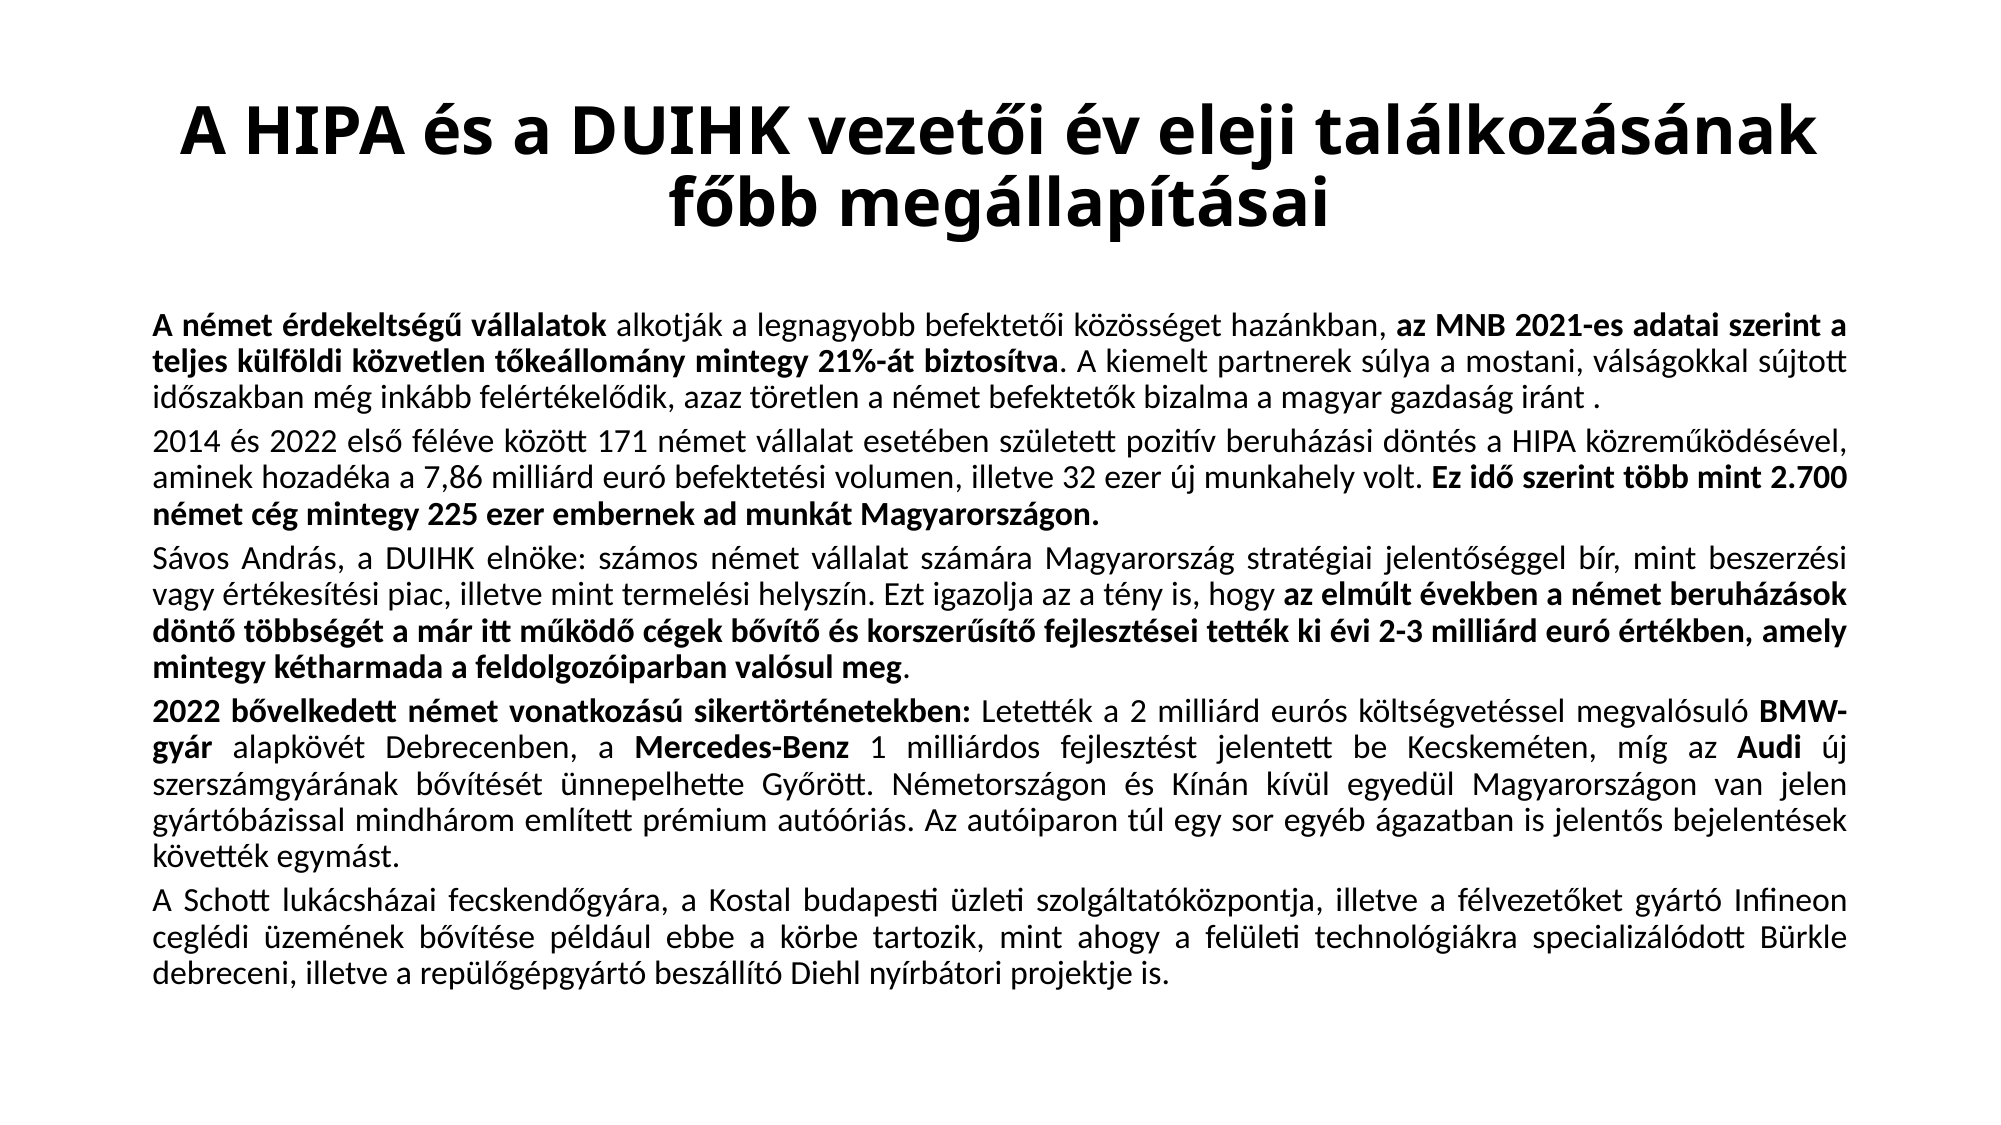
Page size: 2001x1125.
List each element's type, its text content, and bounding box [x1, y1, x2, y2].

list A német érdekeltségű vállalatok alkotják a legnagyobb befektetői közösséget hazánkban, az MNB 2021-es adatai szerint a teljes külföldi közvetlen tőkeállomány mintegy 21%-át biztosítva. A kiemelt partnerek súlya a mostani, válságokkal sújtott időszakban még inkább felértékelődik, azaz töretlen a német befektetők bizalma a magyar gazdaság iránt . 2014 és 2022 első féléve között 171 német vállalat esetében született pozitív beruházási döntés a HIPA közreműködésével, aminek hozadéka a 7,86 milliárd euró befektetési volumen, illetve 32 ezer új munkahely volt. Ez idő szerint több mint 2.700 német cég mintegy 225 ezer embernek ad munkát Magyarországon. Sávos András, a DUIHK elnöke: számos német vállalat számára Magyarország stratégiai jelentőséggel bír, mint beszerzési vagy értékesítési piac, illetve mint termelési helyszín. Ezt igazolja az a tény is, hogy az elmúlt években a német beruházások döntő többségét a már itt működő cégek bővítő és korszerűsítő fejlesztései tették ki évi 2-3 milliárd euró értékben, amely mintegy kétharmada a feldolgozóiparban valósul meg. 2022 bővelkedett német vonatkozású sikertörténetekben: Letették a 2 milliárd eurós költségvetéssel megvalósuló BMW-gyár alapkövét Debrecenben, a Mercedes-Benz 1 milliárdos fejlesztést jelentett be Kecskeméten, míg az Audi új szerszámgyárának bővítését ünnepelhette Győrött. Németországon és Kínán kívül egyedül Magyarországon van jelen gyártóbázissal mindhárom említett prémium autóóriás. Az autóiparon túl egy sor egyéb ágazatban is jelentős bejelentések követték egymást. A Schott lukácsházai fecskendőgyára, a Kostal budapesti üzleti szolgáltatóközpontja, illetve a félvezetőket gyártó Infineon ceglédi üzemének bővítése például ebbe a körbe tartozik, mint ahogy a felületi technológiákra specializálódott Bürkle debreceni, illetve a repülőgépgyártó beszállító Diehl nyírbátori projektje is. [137, 299, 1863, 1014]
title A HIPA és a DUIHK vezetői év eleji találkozásának főbb megállapításai [137, 59, 1863, 278]
